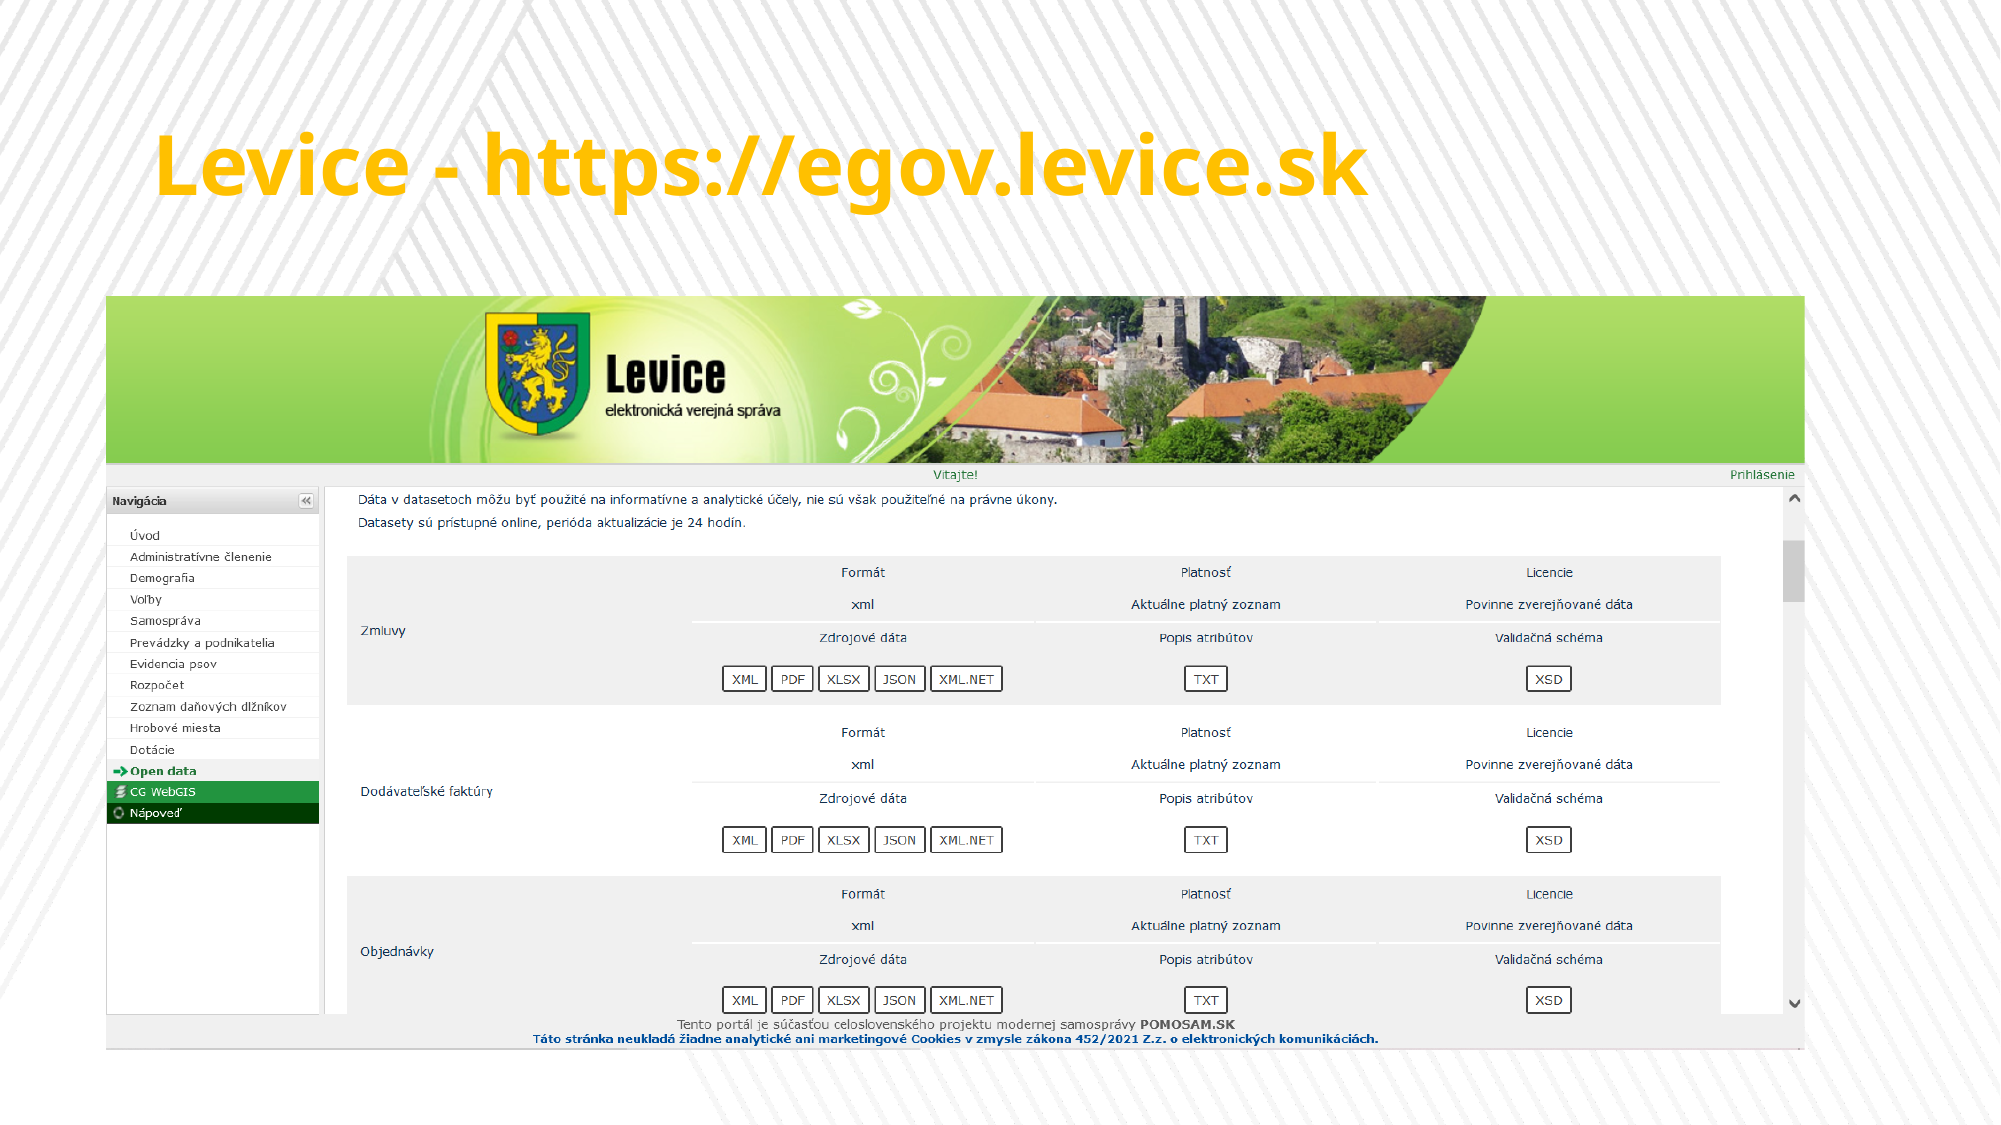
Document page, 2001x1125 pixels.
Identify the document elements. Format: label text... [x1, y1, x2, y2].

title Levice - https://egov.levice.sk [137, 59, 1863, 278]
picture [0, 0, 2001, 1125]
